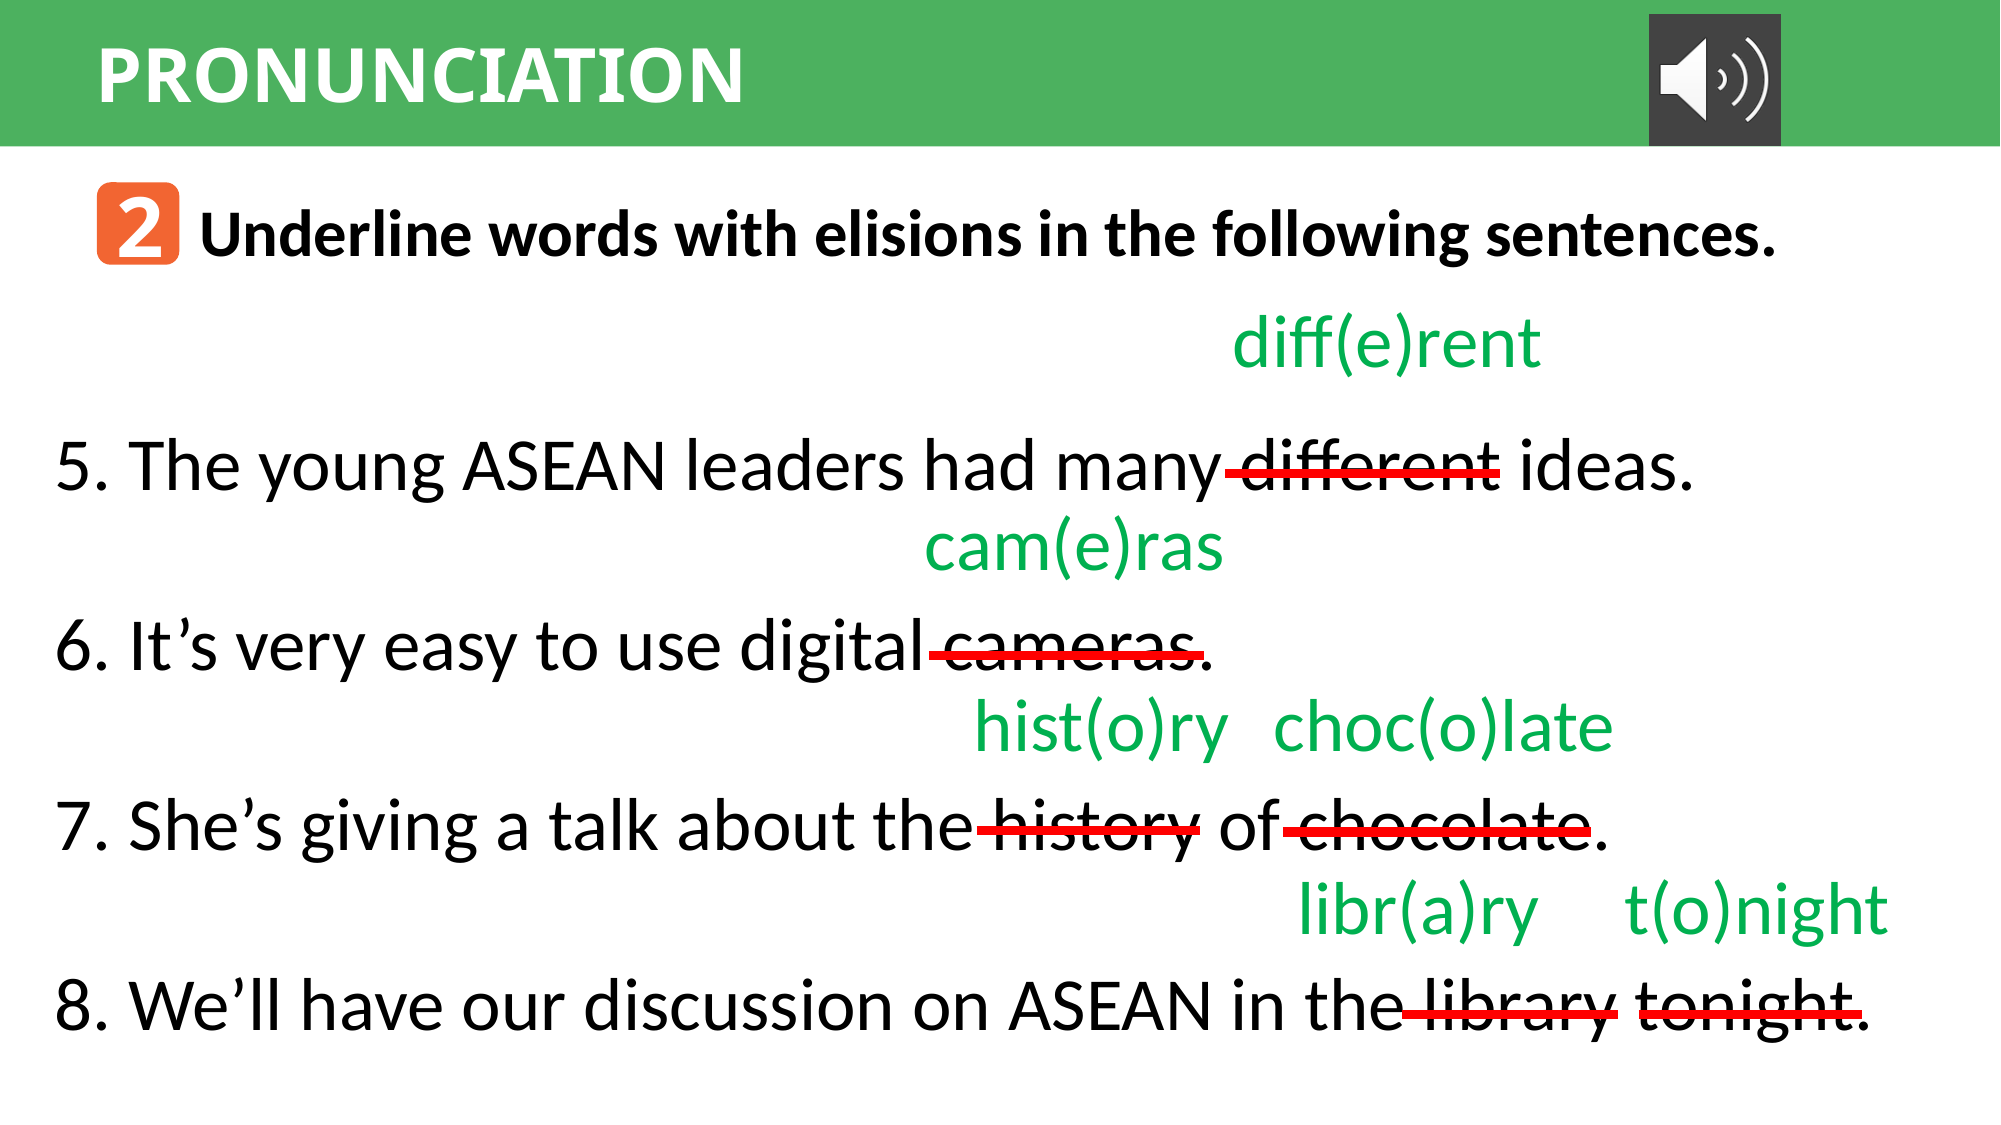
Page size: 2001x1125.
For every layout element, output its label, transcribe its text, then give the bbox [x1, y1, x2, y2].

text_box [95, 184, 101, 263]
text_box 2 [101, 166, 176, 282]
text_box Underline words with elisions in the following sentences. [184, 182, 2000, 277]
text_box hist(o)ry choc(o)late [958, 668, 1770, 774]
text_box libr(a)ry t(o)night [1282, 851, 1915, 957]
picture [1647, 13, 1782, 147]
text_box [176, 185, 181, 262]
text_box [0, 0, 2000, 147]
text_box diff(e)rent [1218, 285, 1591, 390]
text_box PRONUNCIATION [81, 20, 831, 125]
text_box cam(e)ras [910, 487, 1283, 593]
text_box 5. The young ASEAN leaders had many different ideas. 6. It’s very easy to use digital cameras. 7. She’s giving a talk about the history of chocolate. 8. We’ll have our discussion on ASEAN in the library tonight. [39, 318, 1908, 1054]
